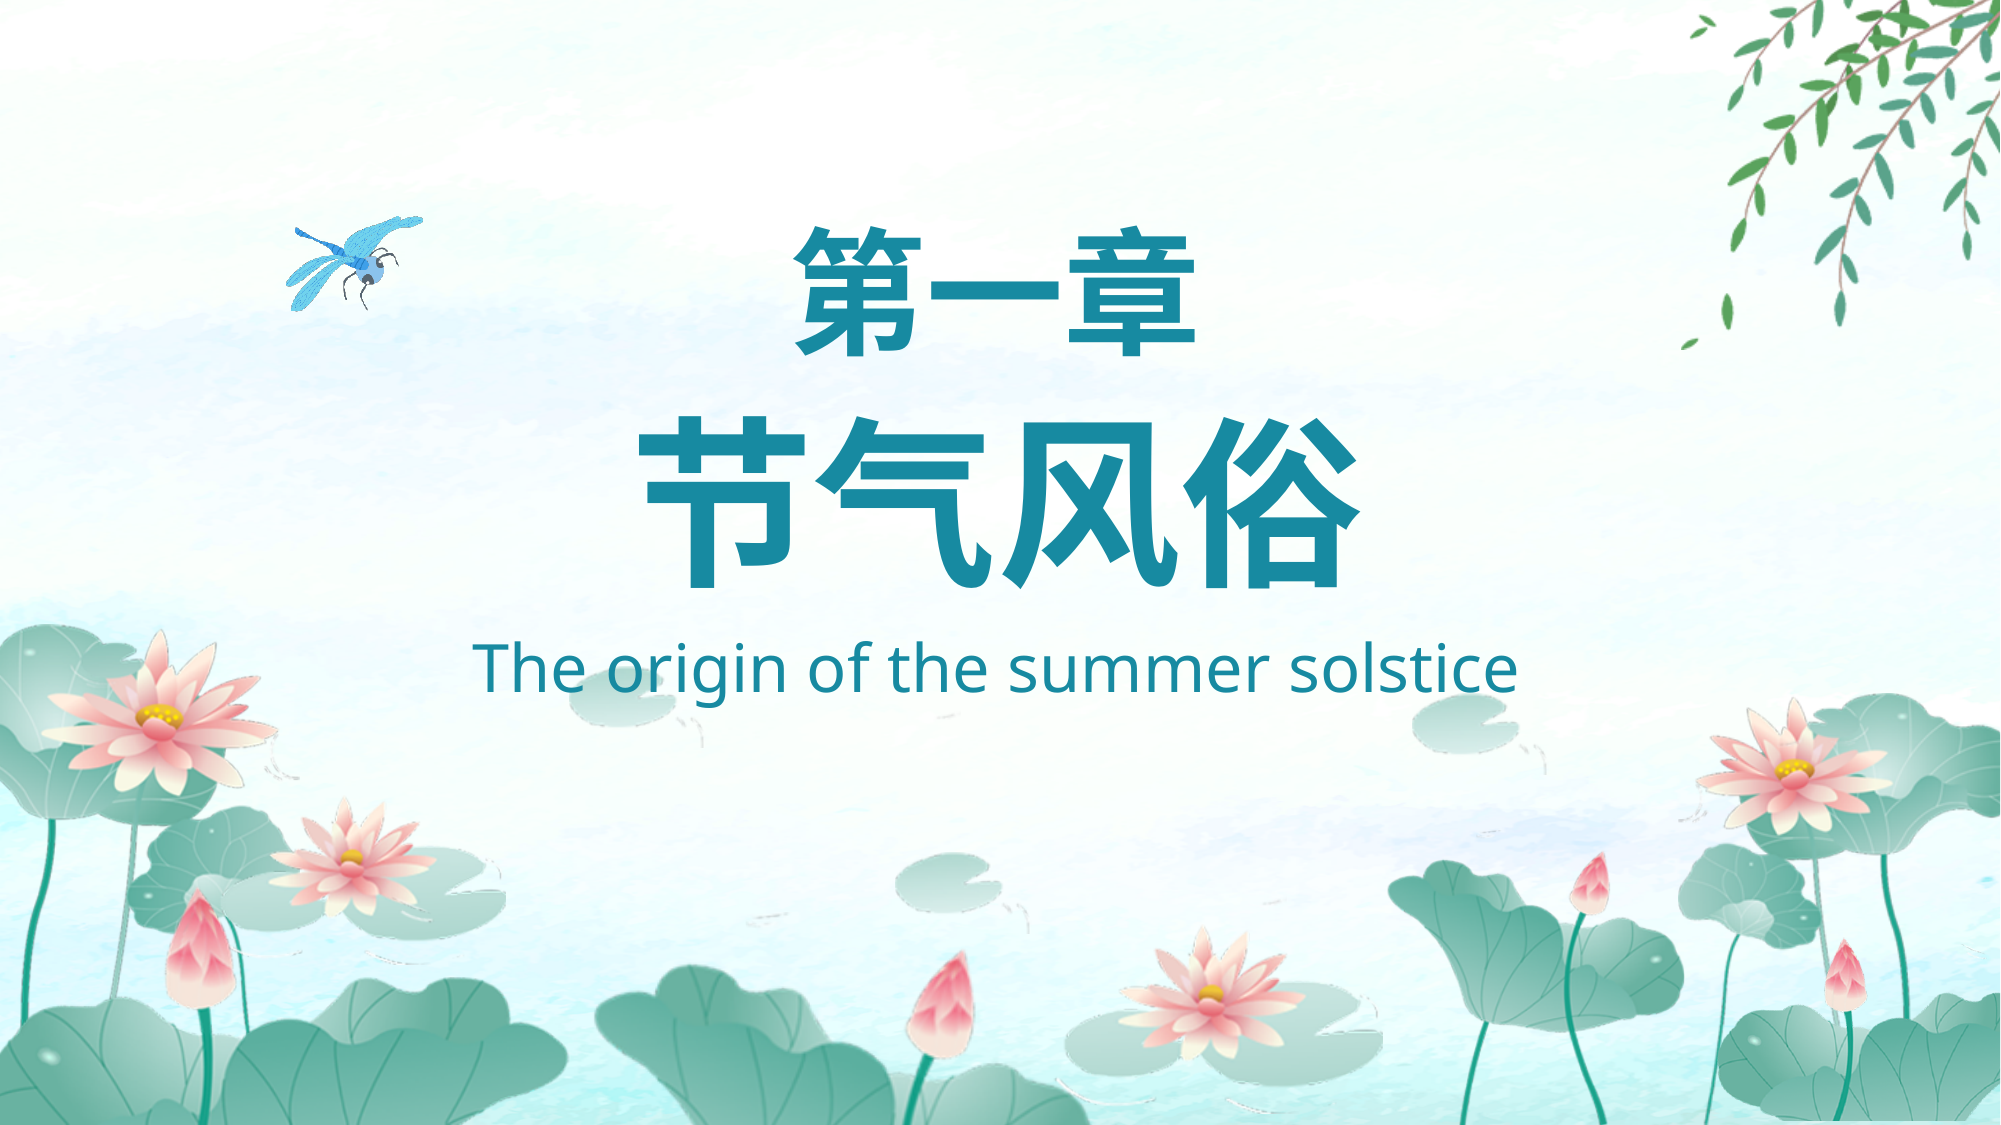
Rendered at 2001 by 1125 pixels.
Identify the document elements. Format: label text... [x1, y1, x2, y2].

text_box The origin of the summer solstice [457, 618, 1537, 714]
text_box 第一章 [773, 199, 1221, 380]
text_box 节气风俗 [615, 381, 1379, 617]
picture [0, 0, 2001, 1125]
